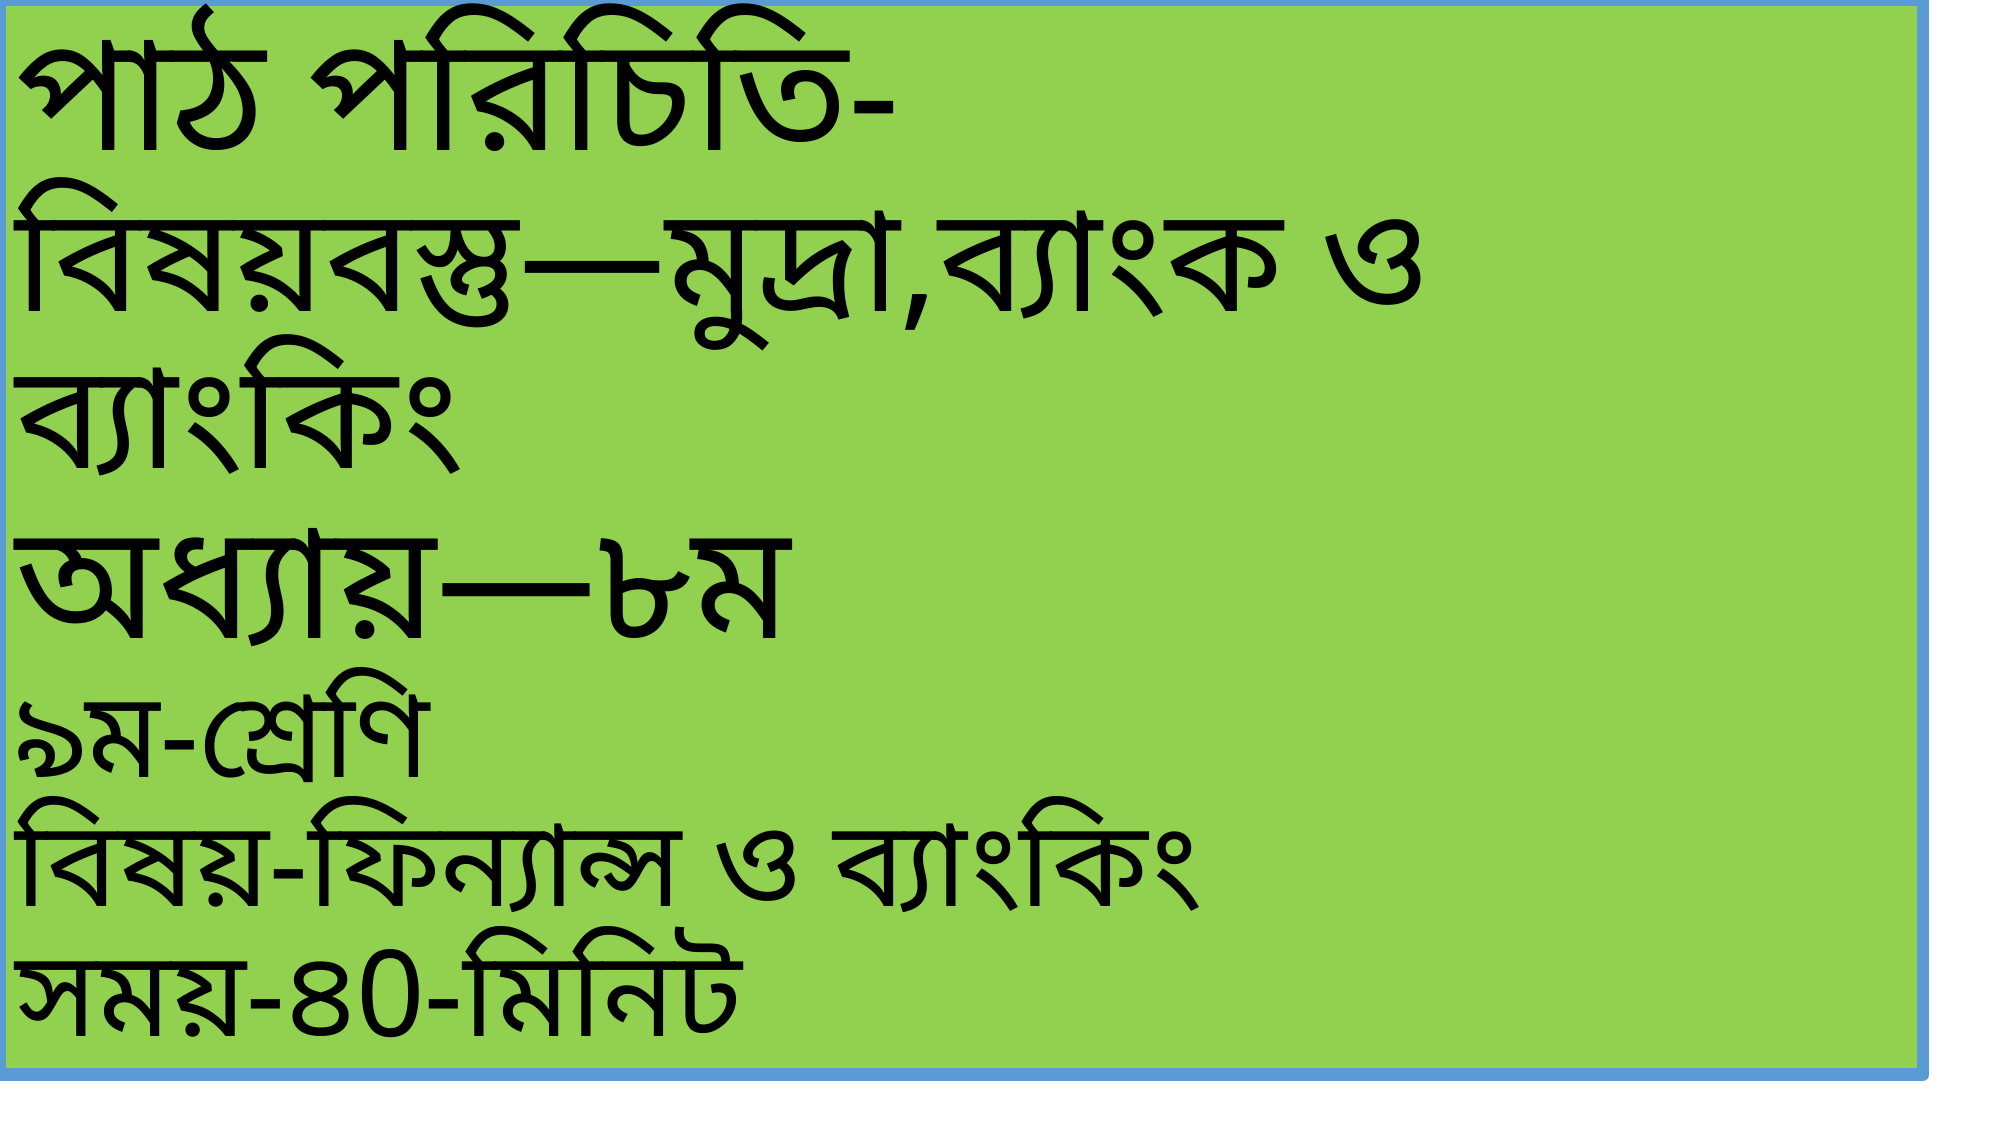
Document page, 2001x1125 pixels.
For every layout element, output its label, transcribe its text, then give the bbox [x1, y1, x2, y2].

title পাঠ পরিচিতি- বিষয়বস্তু—মুদ্রা,ব্যাংক ও ব্যাংকিং অধ্যায়—৮ম ৯ম-শ্রেণি বিষয়-ফিন্যান্স ও ব্যাংকিং সময়-৪0-মিনিট [0, 0, 1924, 1075]
